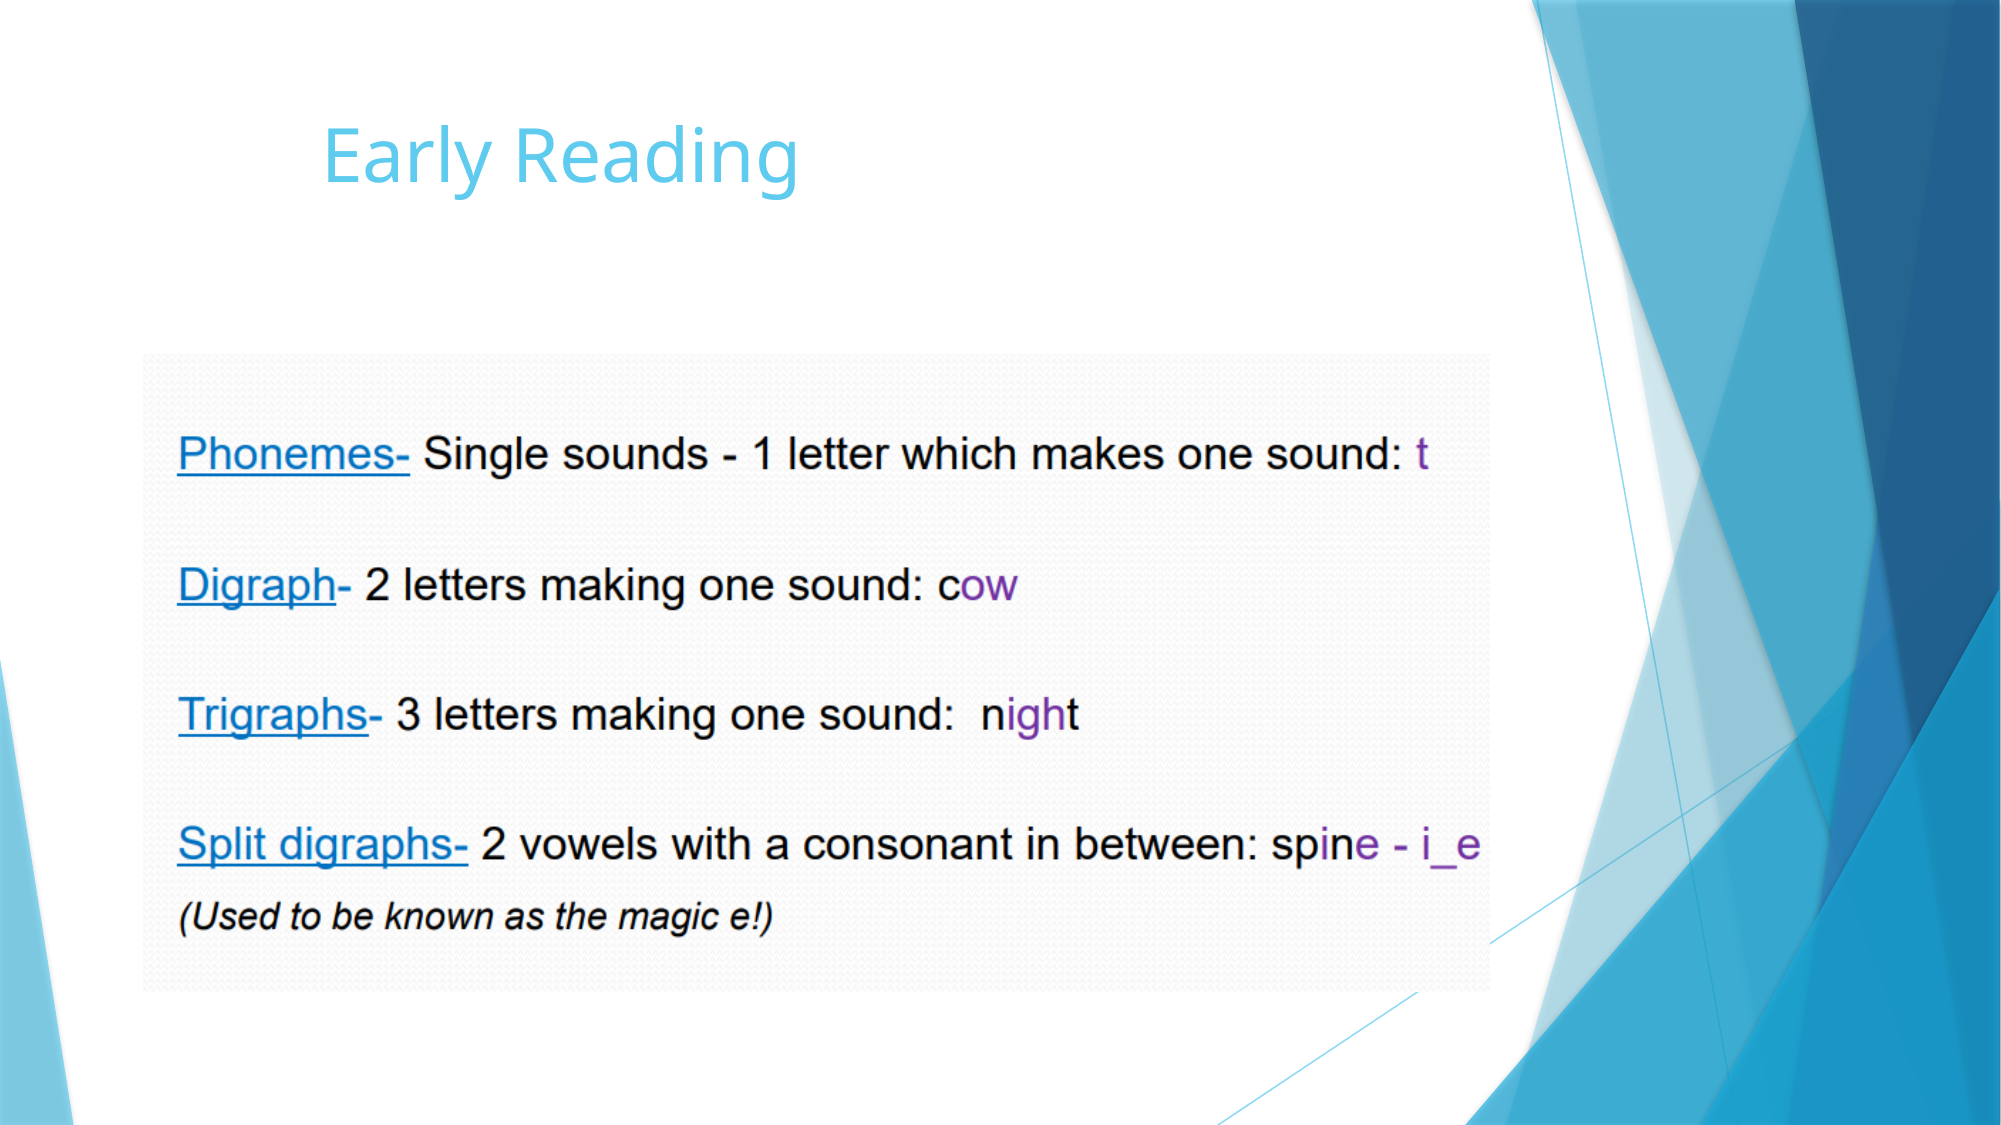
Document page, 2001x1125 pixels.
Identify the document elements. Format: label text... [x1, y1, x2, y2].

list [142, 353, 1490, 992]
title Early Reading [111, 99, 1522, 317]
